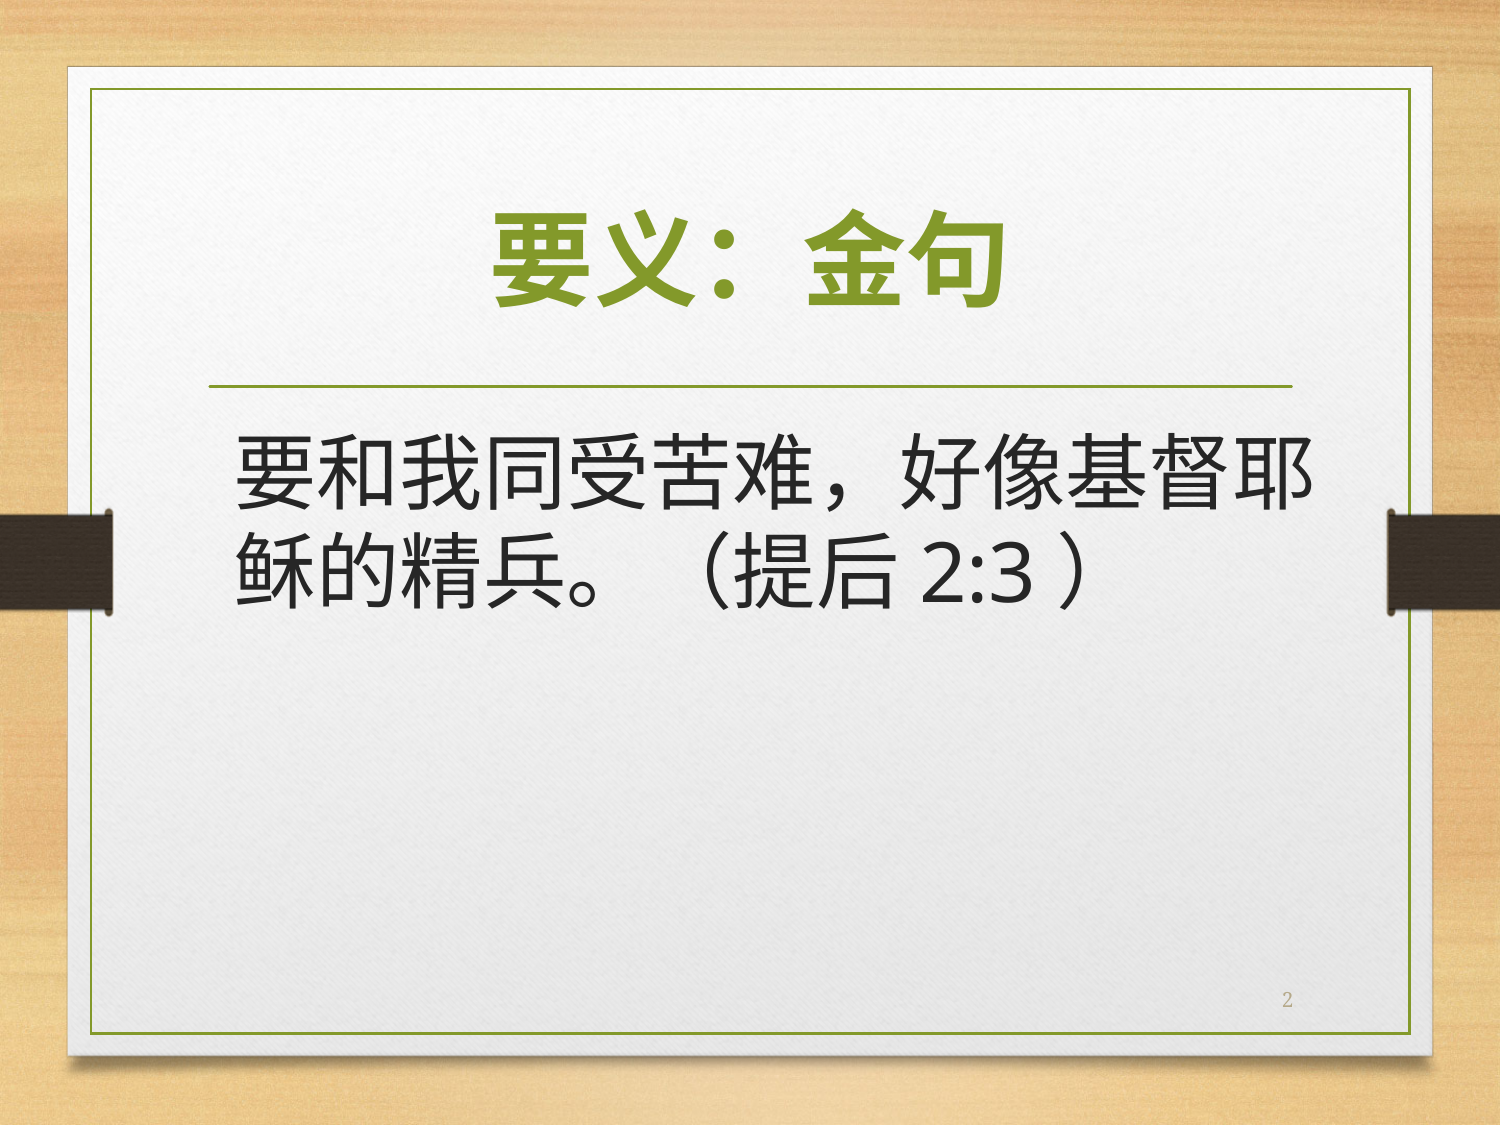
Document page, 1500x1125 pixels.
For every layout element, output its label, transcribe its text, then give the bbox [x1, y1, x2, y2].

list 要和我同受苦难，好像基督耶稣的精兵。（提后2:3） [218, 412, 1334, 978]
title 要义：金句 [193, 150, 1309, 365]
picture [0, 0, 1500, 1125]
slide_number 2 [1243, 977, 1309, 1024]
